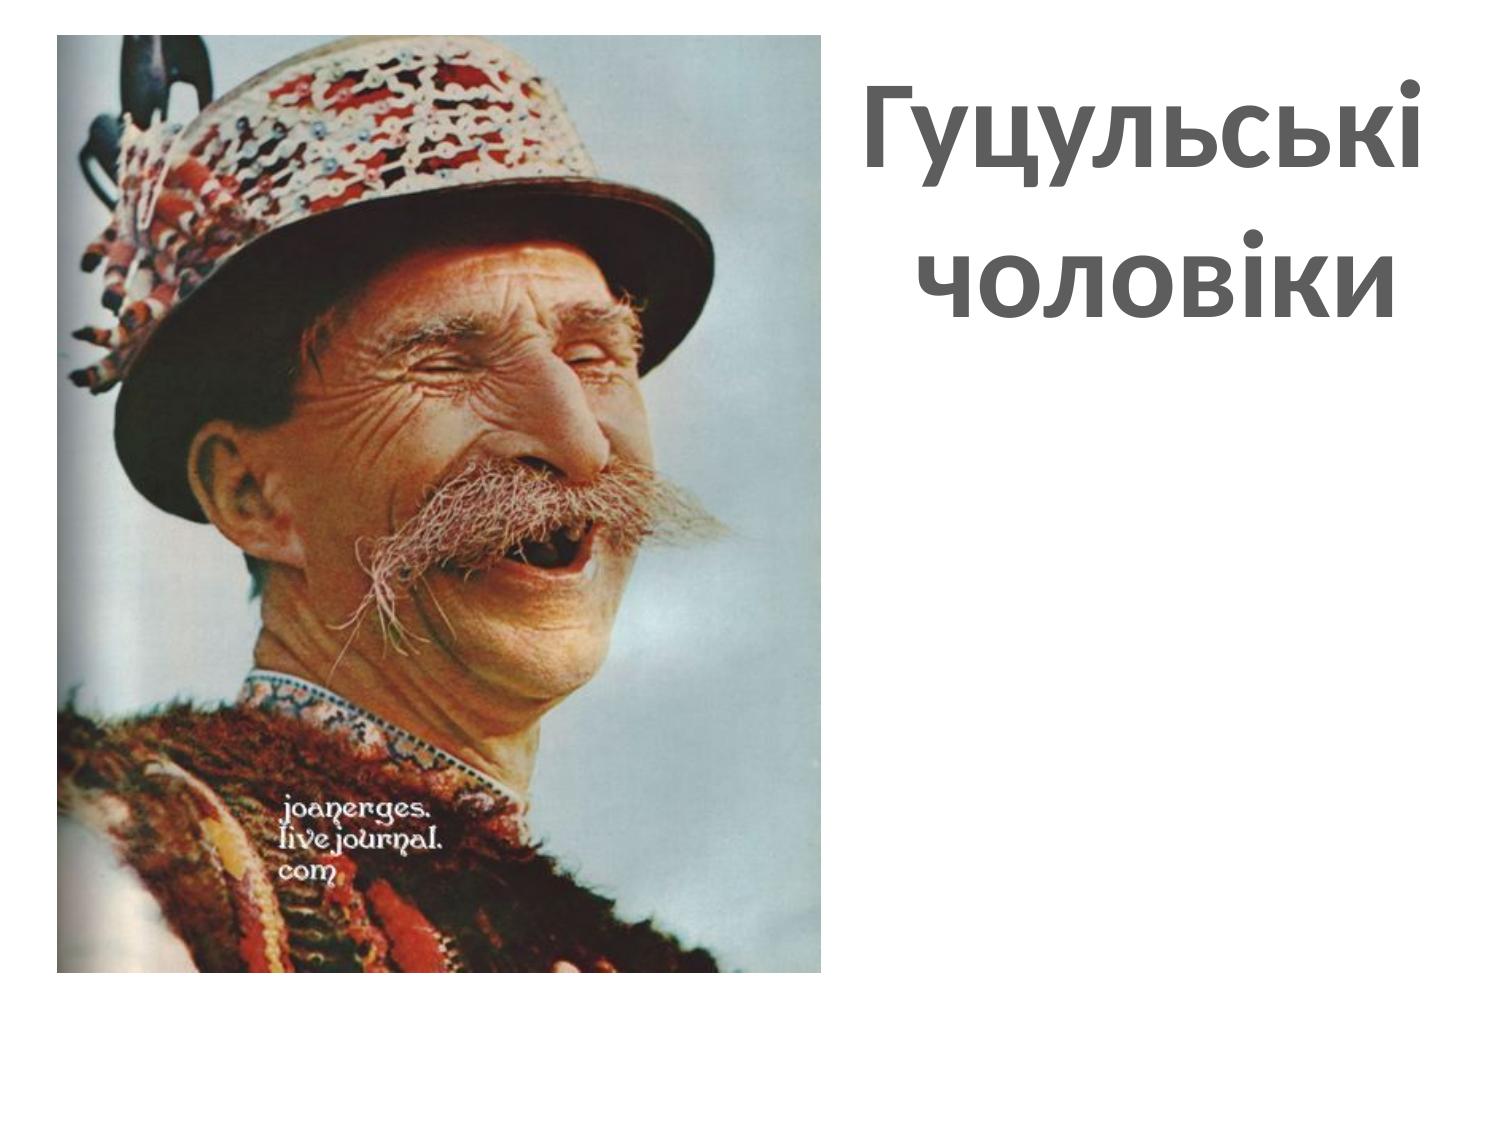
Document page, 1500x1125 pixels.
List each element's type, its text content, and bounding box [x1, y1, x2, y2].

picture [57, 34, 821, 973]
text_box Гуцульські чоловіки [846, 35, 1470, 351]
